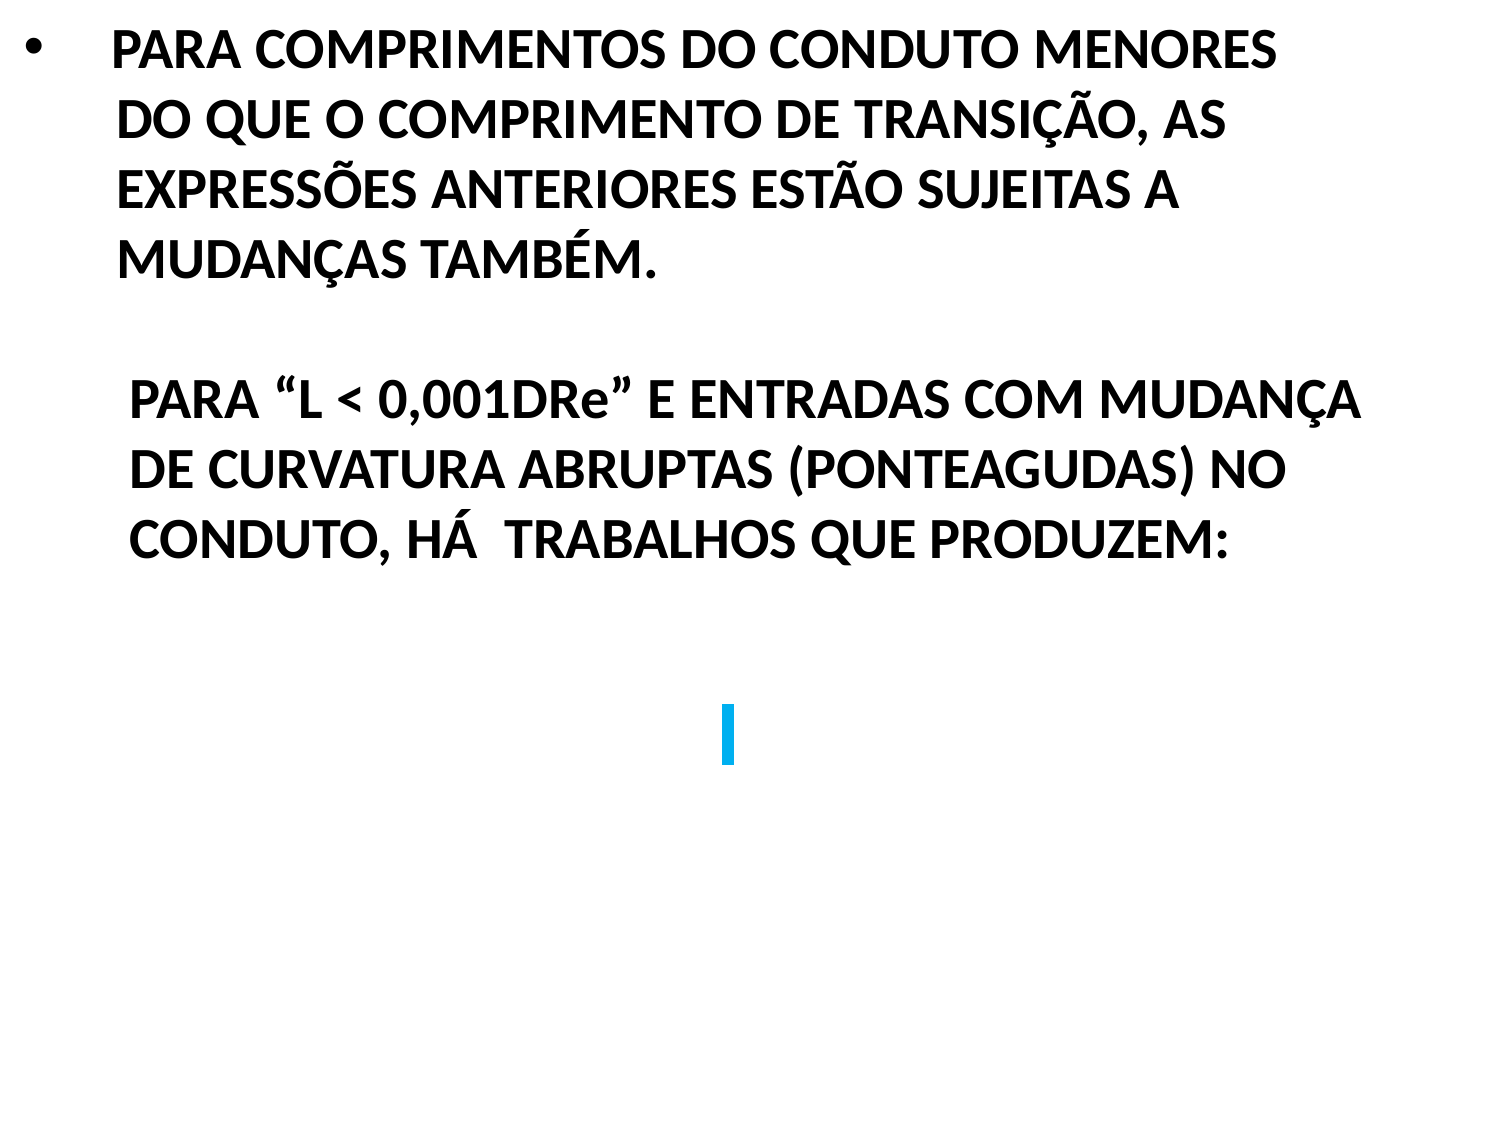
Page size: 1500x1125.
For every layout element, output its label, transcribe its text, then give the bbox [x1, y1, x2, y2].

text_box PARA COMPRIMENTOS DO CONDUTO MENORES DO QUE O COMPRIMENTO DE TRANSIÇÃO, AS EXPRESSÕES ANTERIORES ESTÃO SUJEITAS A MUDANÇAS TAMBÉM. PARA “L < 0,001DRe” E ENTRADAS COM MUDANÇA DE CURVATURA ABRUPTAS (PONTEAGUDAS) NO CONDUTO, HÁ TRABALHOS QUE PRODUZEM: [8, 2, 1391, 648]
